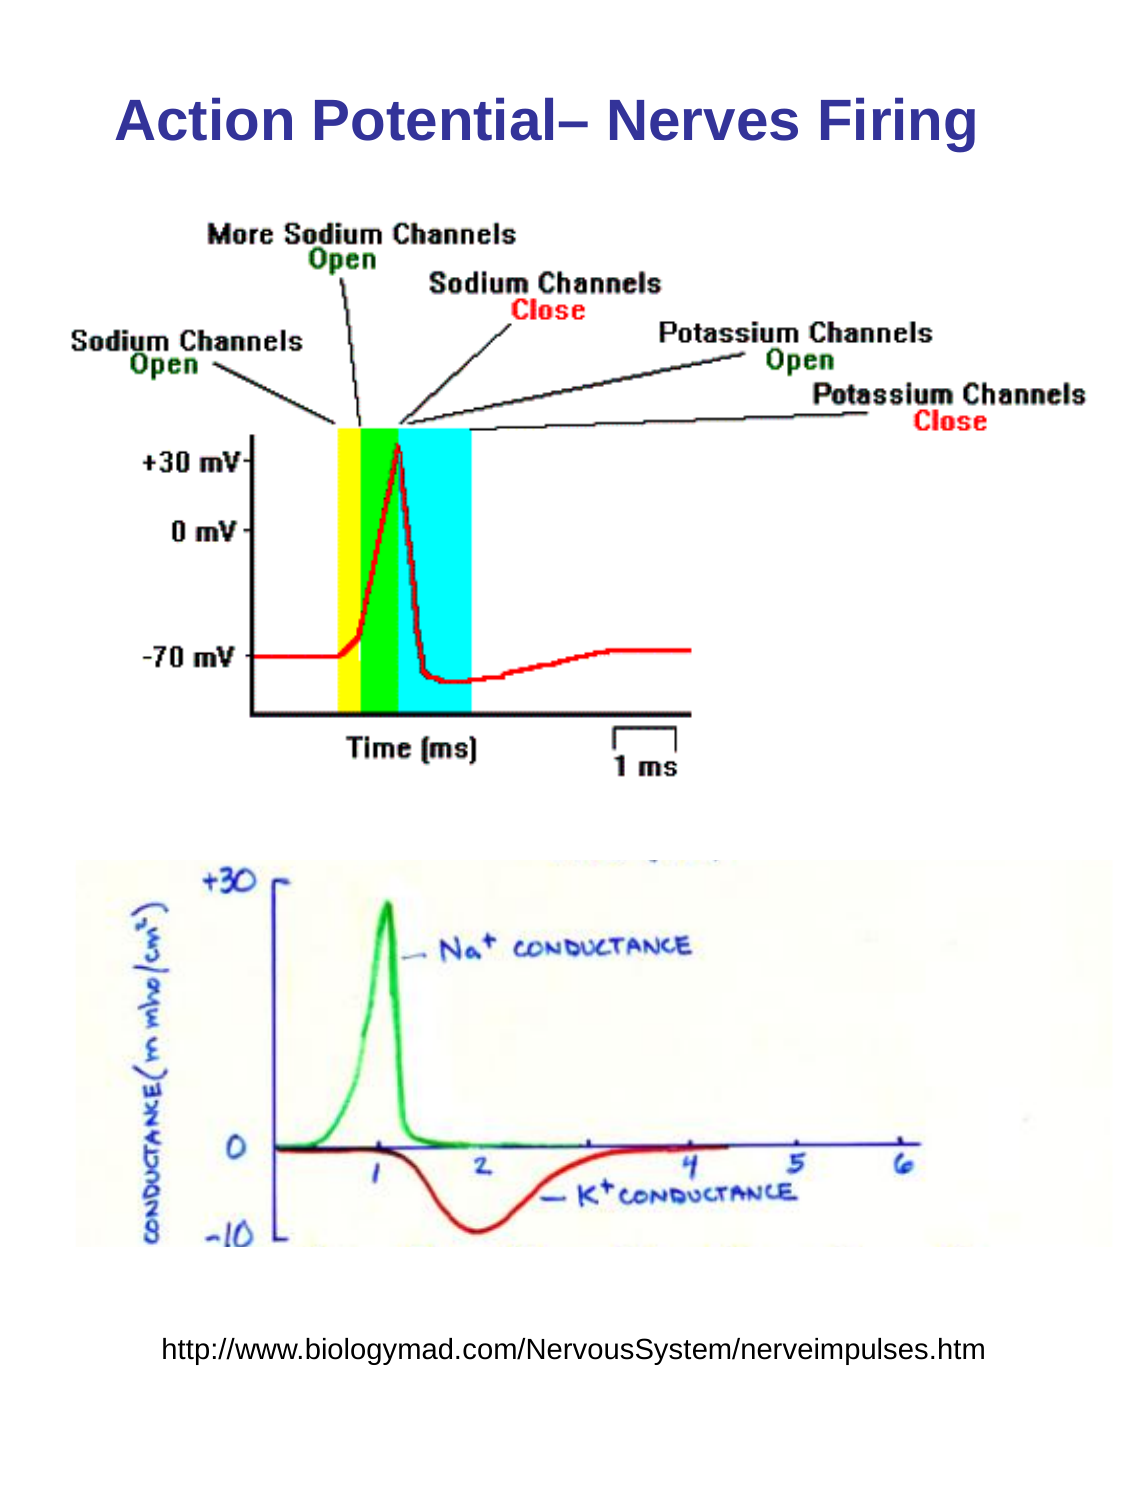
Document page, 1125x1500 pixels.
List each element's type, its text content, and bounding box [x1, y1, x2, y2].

text_box http://www.biologymad.com/NervousSystem/nerveimpulses.htm [146, 1323, 1002, 1373]
picture [75, 860, 1113, 1247]
picture [62, 208, 1101, 787]
text_box Action Potential– Nerves Firing [99, 75, 1075, 160]
